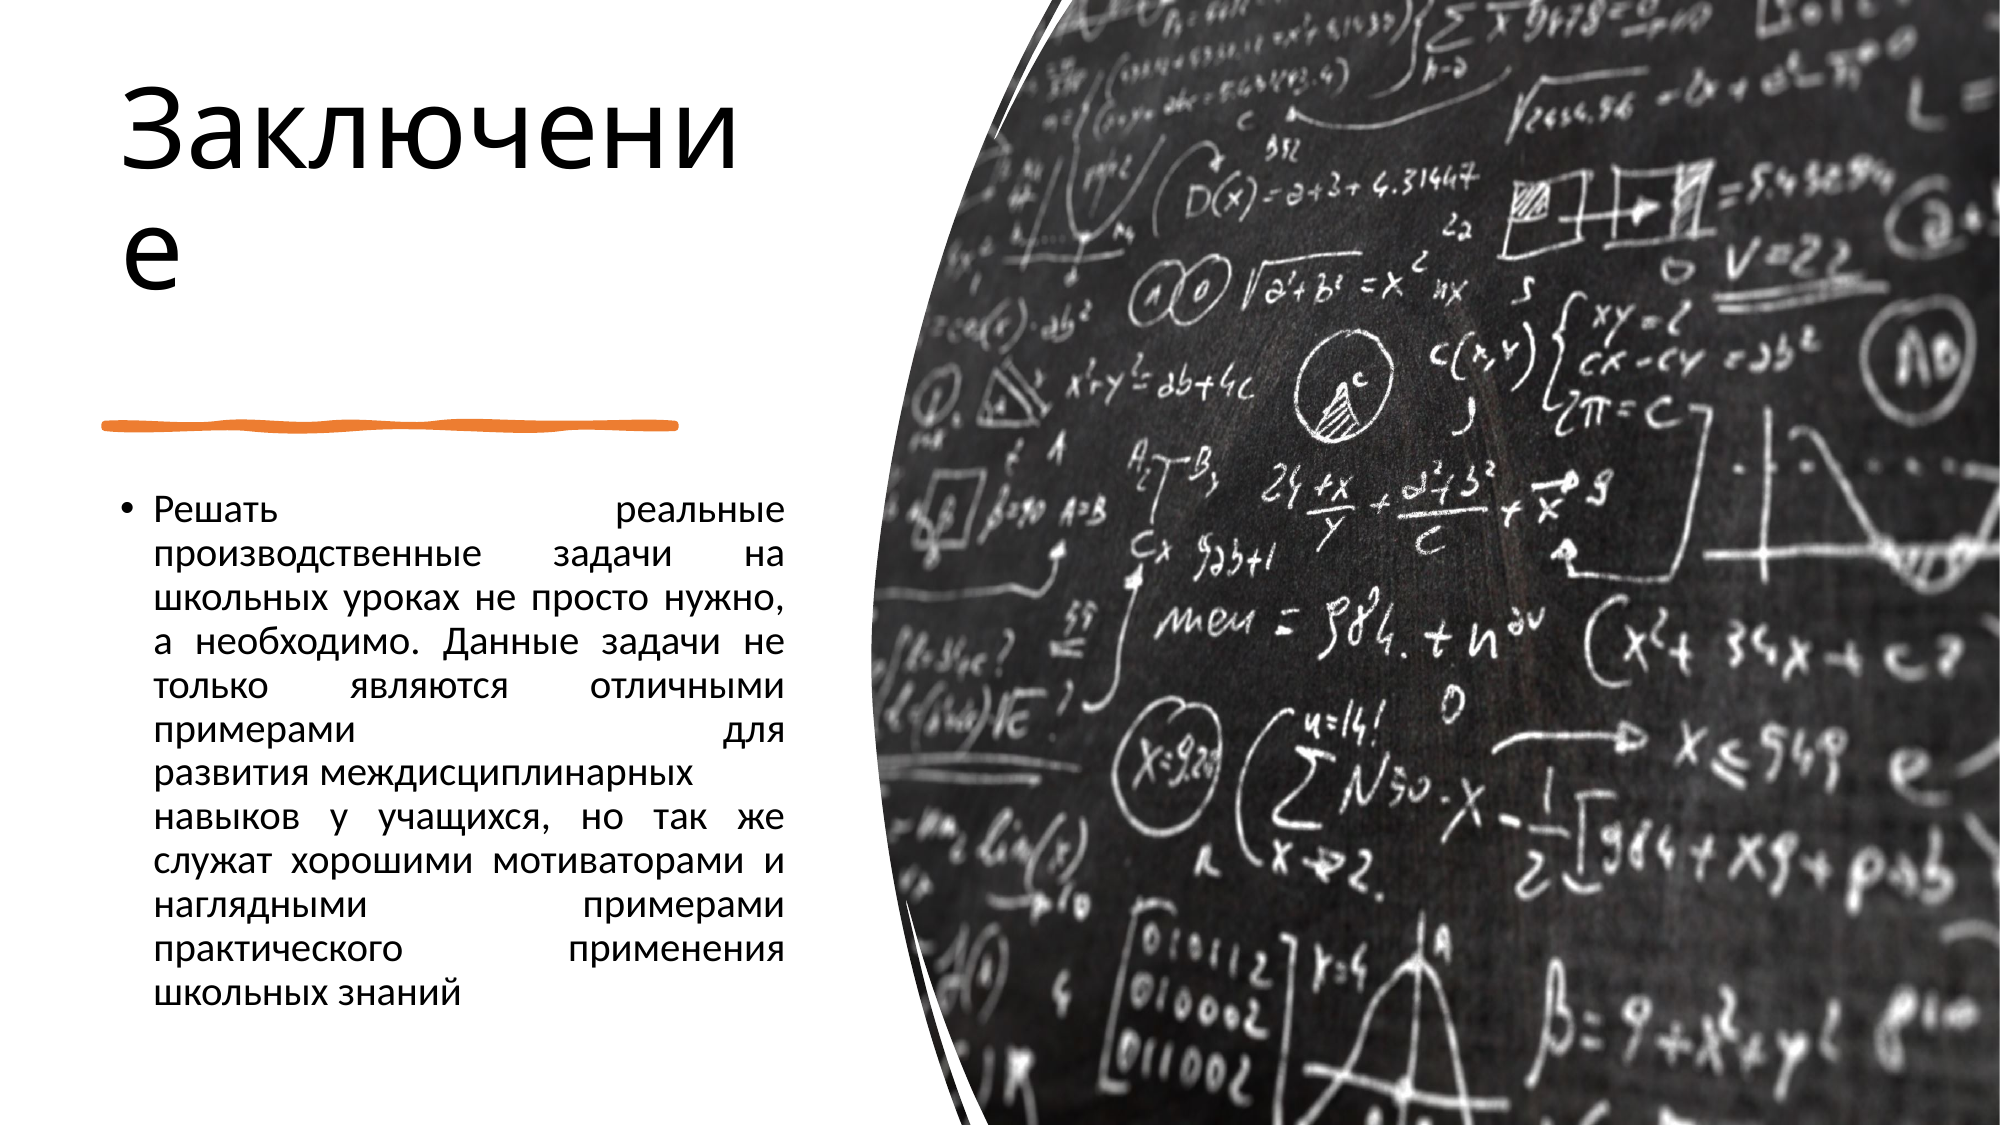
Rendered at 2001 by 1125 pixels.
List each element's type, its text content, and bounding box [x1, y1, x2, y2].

text_box [103, 421, 676, 431]
text_box [0, 0, 871, 1125]
list Решать реальные производственные задачи на школьных уроках не просто нужно, а необходимо. Данные задачи не только являются отличными примерами для развития междисциплинарных навыков у учащихся, но так же служат хорошими мотиваторами и наглядными примерами практического применения школьных знаний [105, 480, 802, 1025]
picture [871, 0, 2000, 1125]
title Заключение [105, 0, 822, 322]
